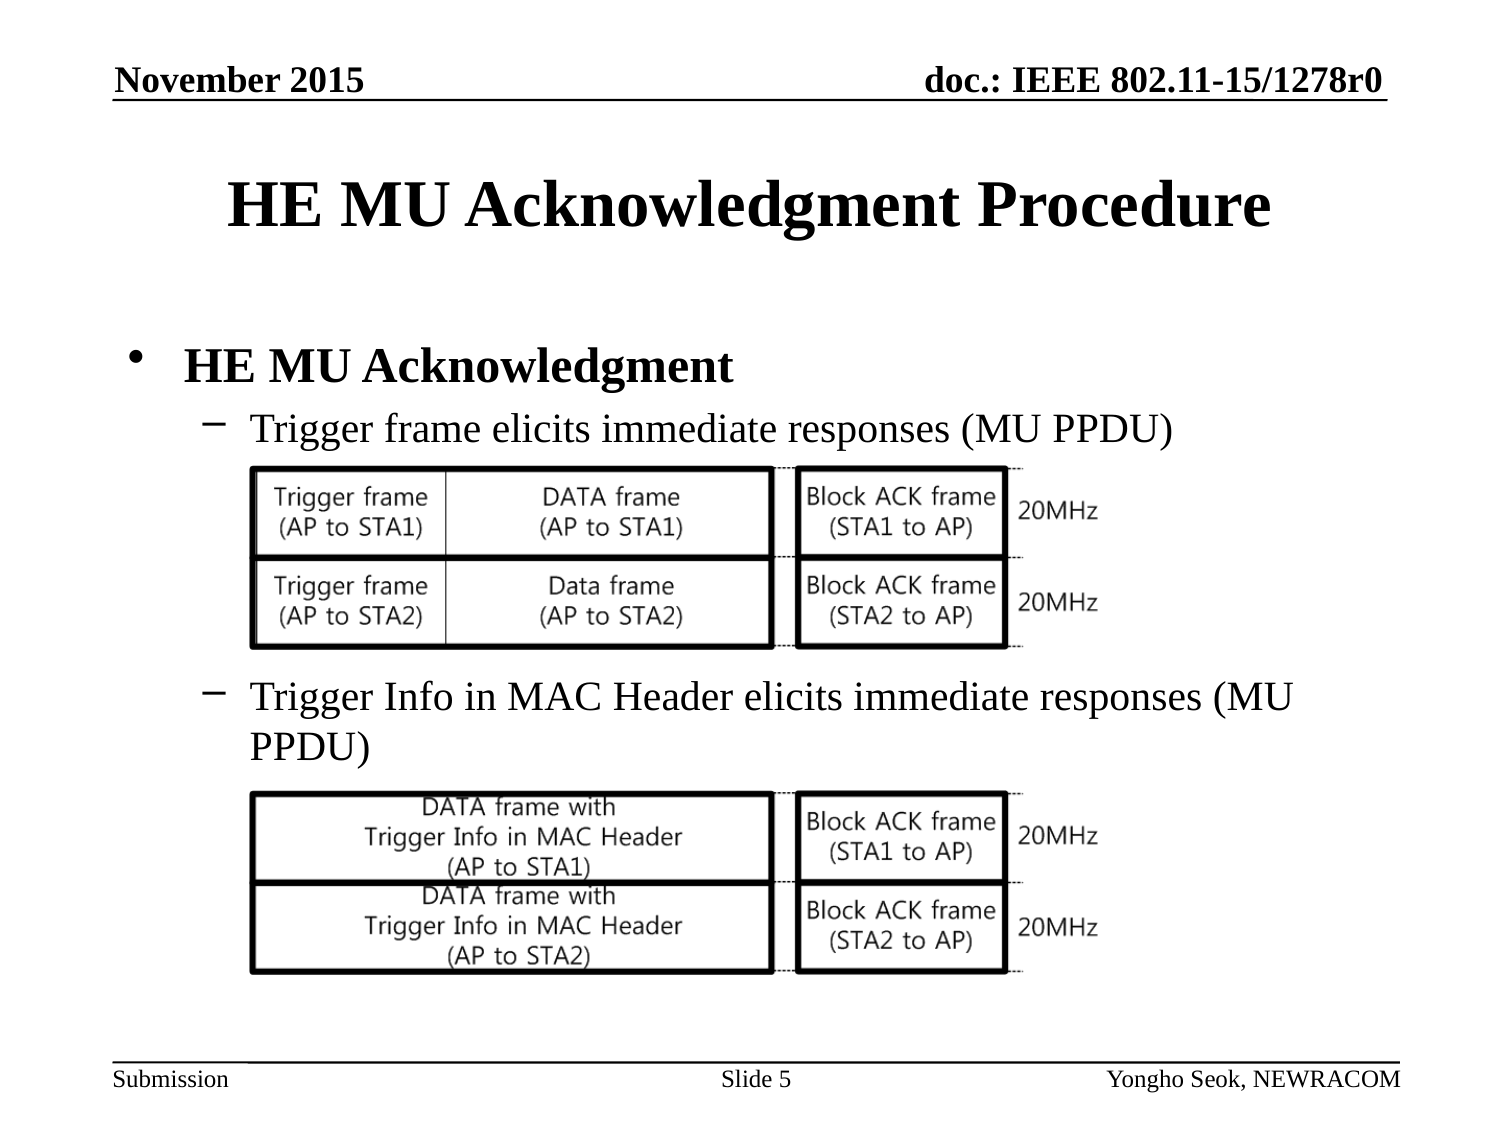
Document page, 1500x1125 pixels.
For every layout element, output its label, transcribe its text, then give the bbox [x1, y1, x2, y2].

slide_number Slide 5 [712, 1061, 800, 1093]
footer Yongho Seok, NEWRACOM [1099, 1061, 1402, 1093]
picture [249, 465, 1099, 651]
title HE MU Acknowledgment Procedure [112, 112, 1388, 288]
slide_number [114, 54, 368, 101]
picture [249, 789, 1099, 976]
list HE MU Acknowledgment Trigger frame elicits immediate responses (MU PPDU) Trigger Info in MAC Header elicits immediate responses (MU PPDU) [112, 324, 1388, 1001]
